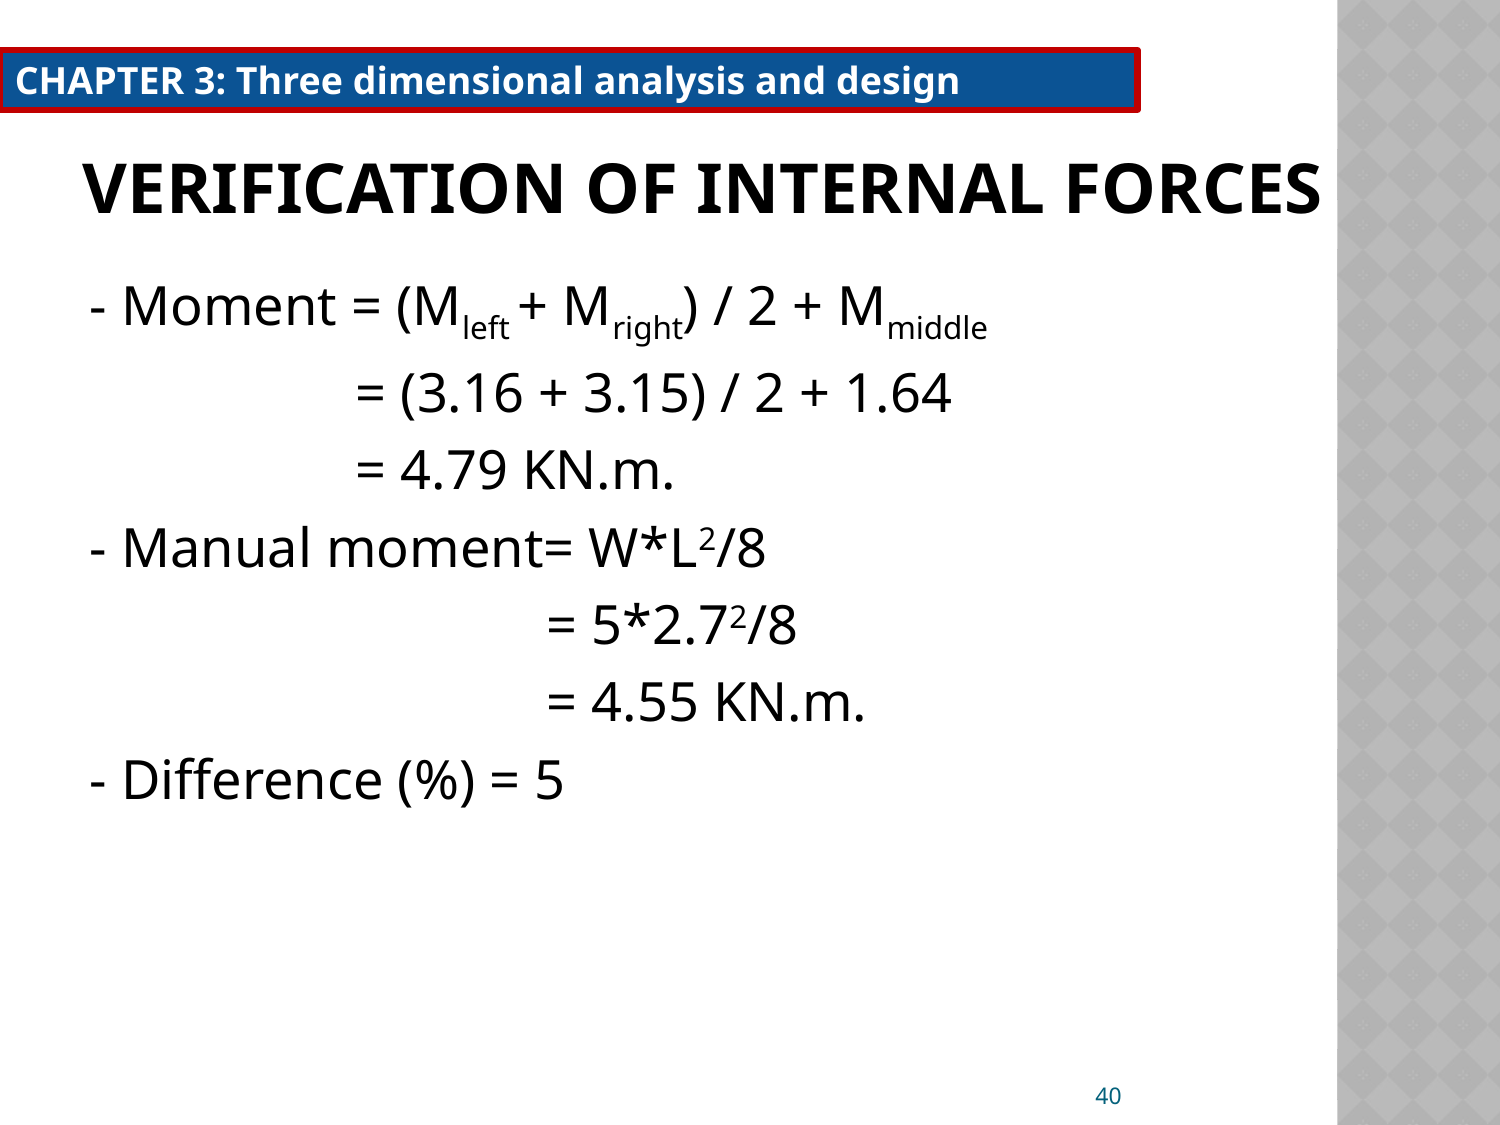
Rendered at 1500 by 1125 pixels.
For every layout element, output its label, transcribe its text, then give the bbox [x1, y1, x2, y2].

slide_number 40 [1025, 1075, 1122, 1113]
list - Moment = (Mleft + Mright) / 2 + Mmiddle = (3.16 + 3.15) / 2 + 1.64 = 4.79 KN.m. - Manual moment= W*L2/8 = 5*2.72/8 = 4.55 KN.m. - Difference (%) = 5 [75, 264, 1263, 1059]
title Verification of internal forces [75, 62, 1338, 228]
text_box CHAPTER 3: Three dimensional analysis and design [0, 49, 1138, 110]
